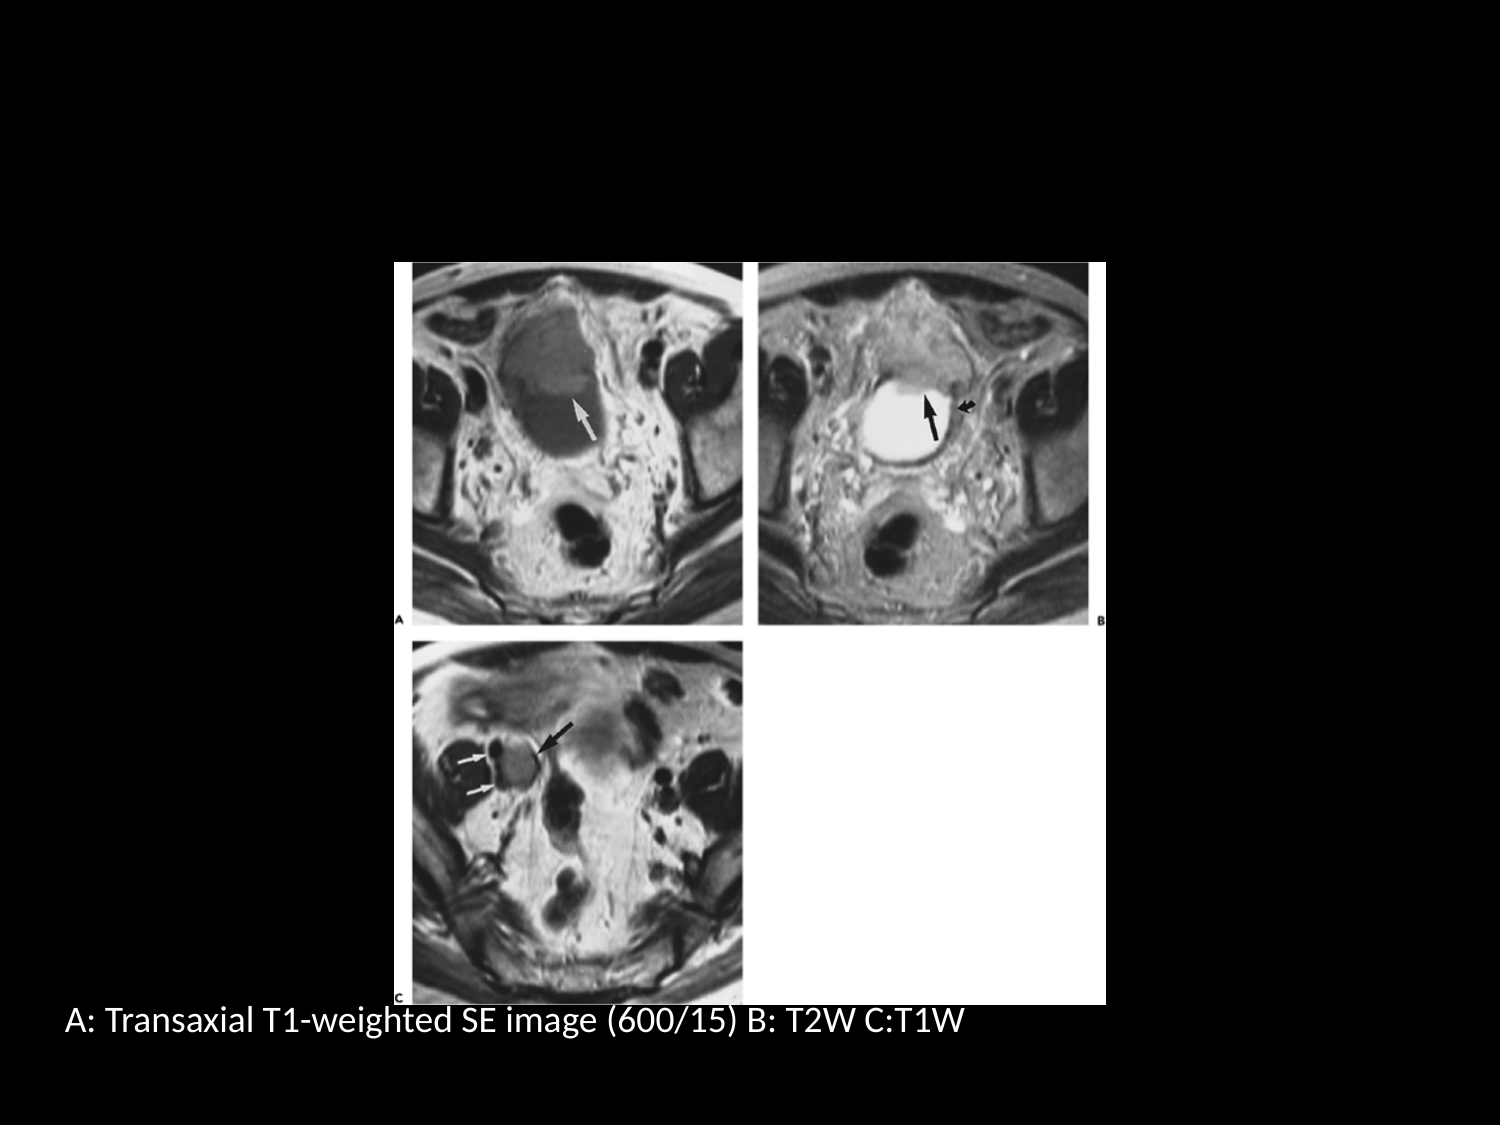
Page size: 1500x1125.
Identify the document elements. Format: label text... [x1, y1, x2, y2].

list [393, 262, 1106, 1006]
text_box A: Transaxial T1-weighted SE image (600/15) B: T2W C:T1W [50, 987, 1500, 1048]
